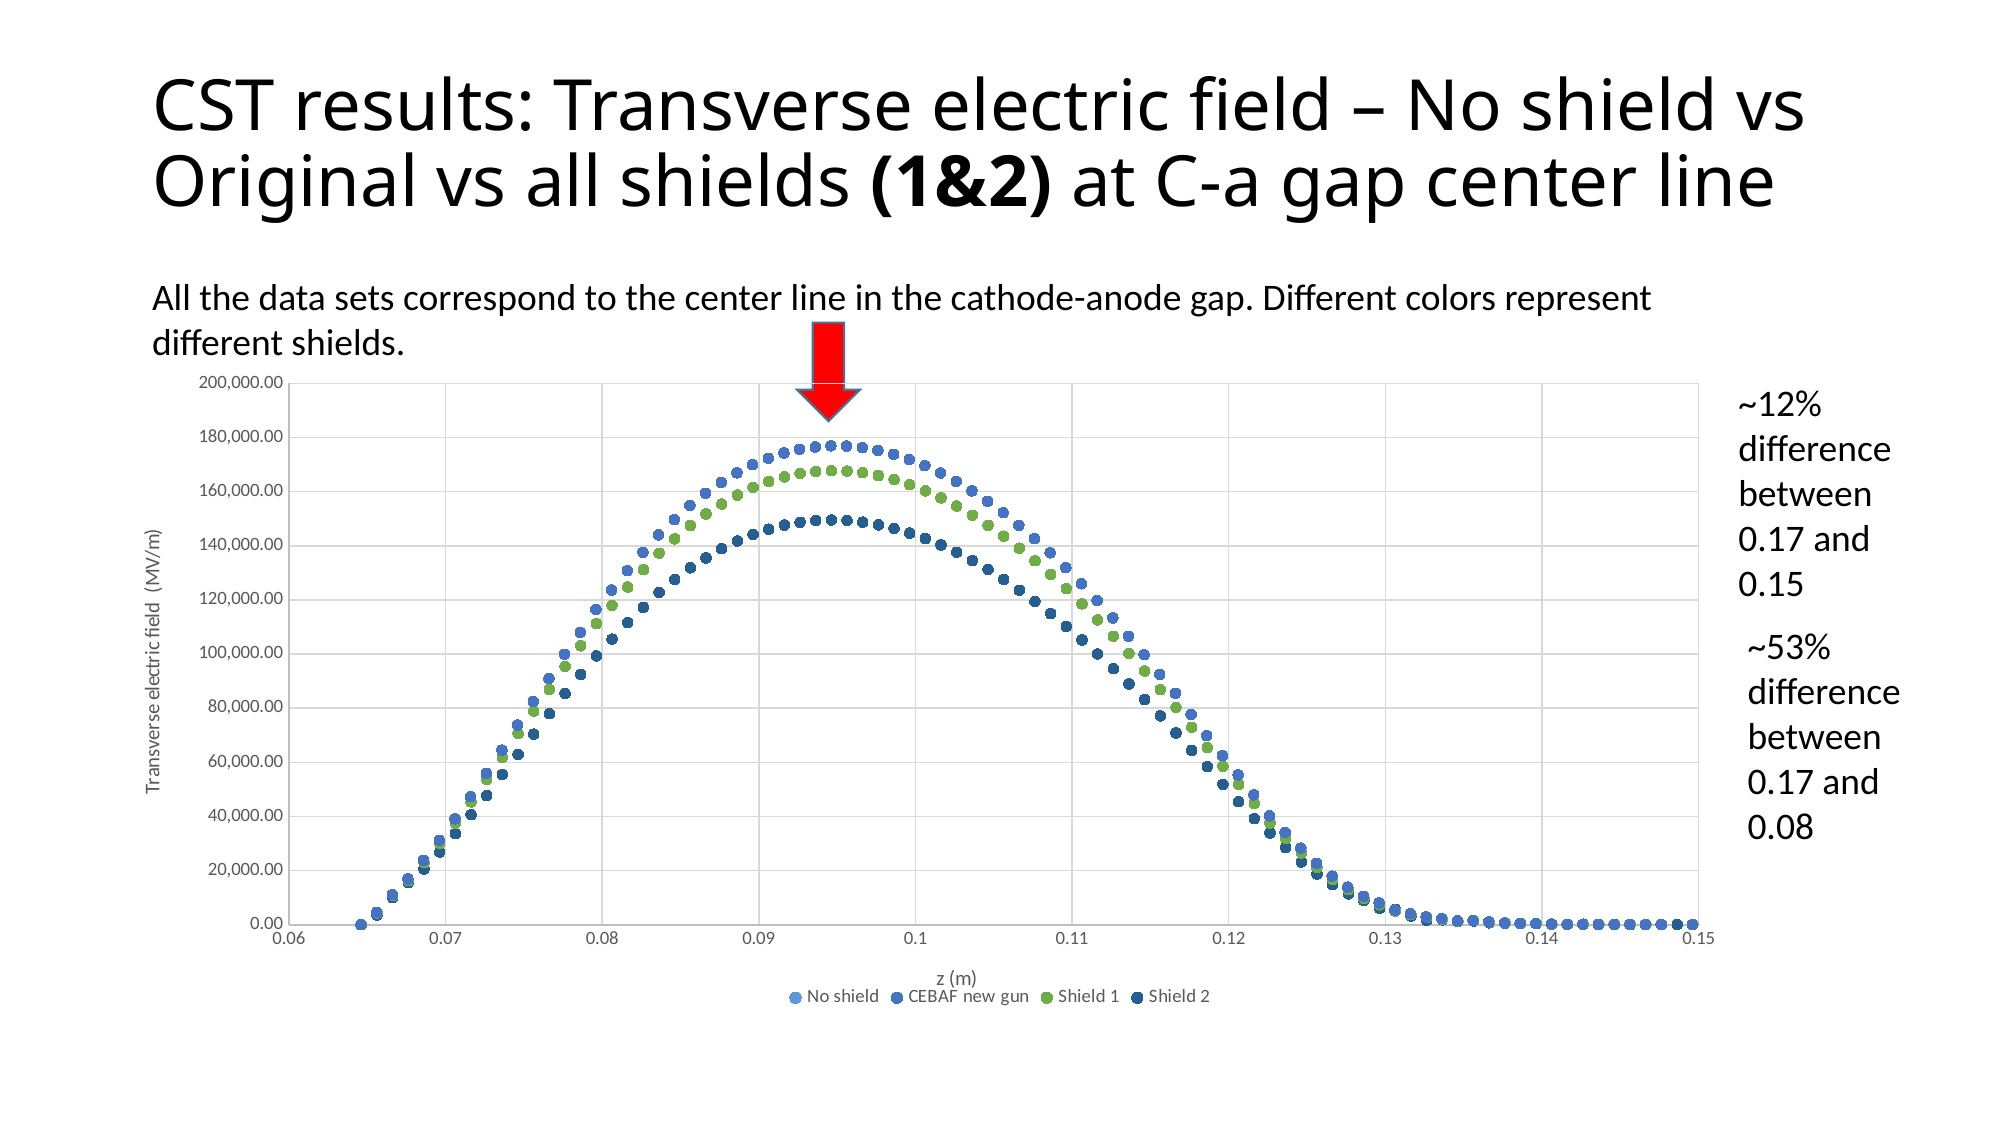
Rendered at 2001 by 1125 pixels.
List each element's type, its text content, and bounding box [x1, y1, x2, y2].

text_box All the data sets correspond to the center line in the cathode-anode gap. Different colors represent different shields. [137, 265, 1709, 299]
text_box ~53% difference between 0.17 and 0.08 [1863, 614, 1966, 854]
text_box ~12% difference between 0.17 and 0.15 [1863, 371, 1957, 612]
chart [137, 299, 1863, 1014]
title CST results: Transverse electric field – No shield vs Original vs all shields (1&2) at C-a gap center line [137, 36, 1863, 255]
